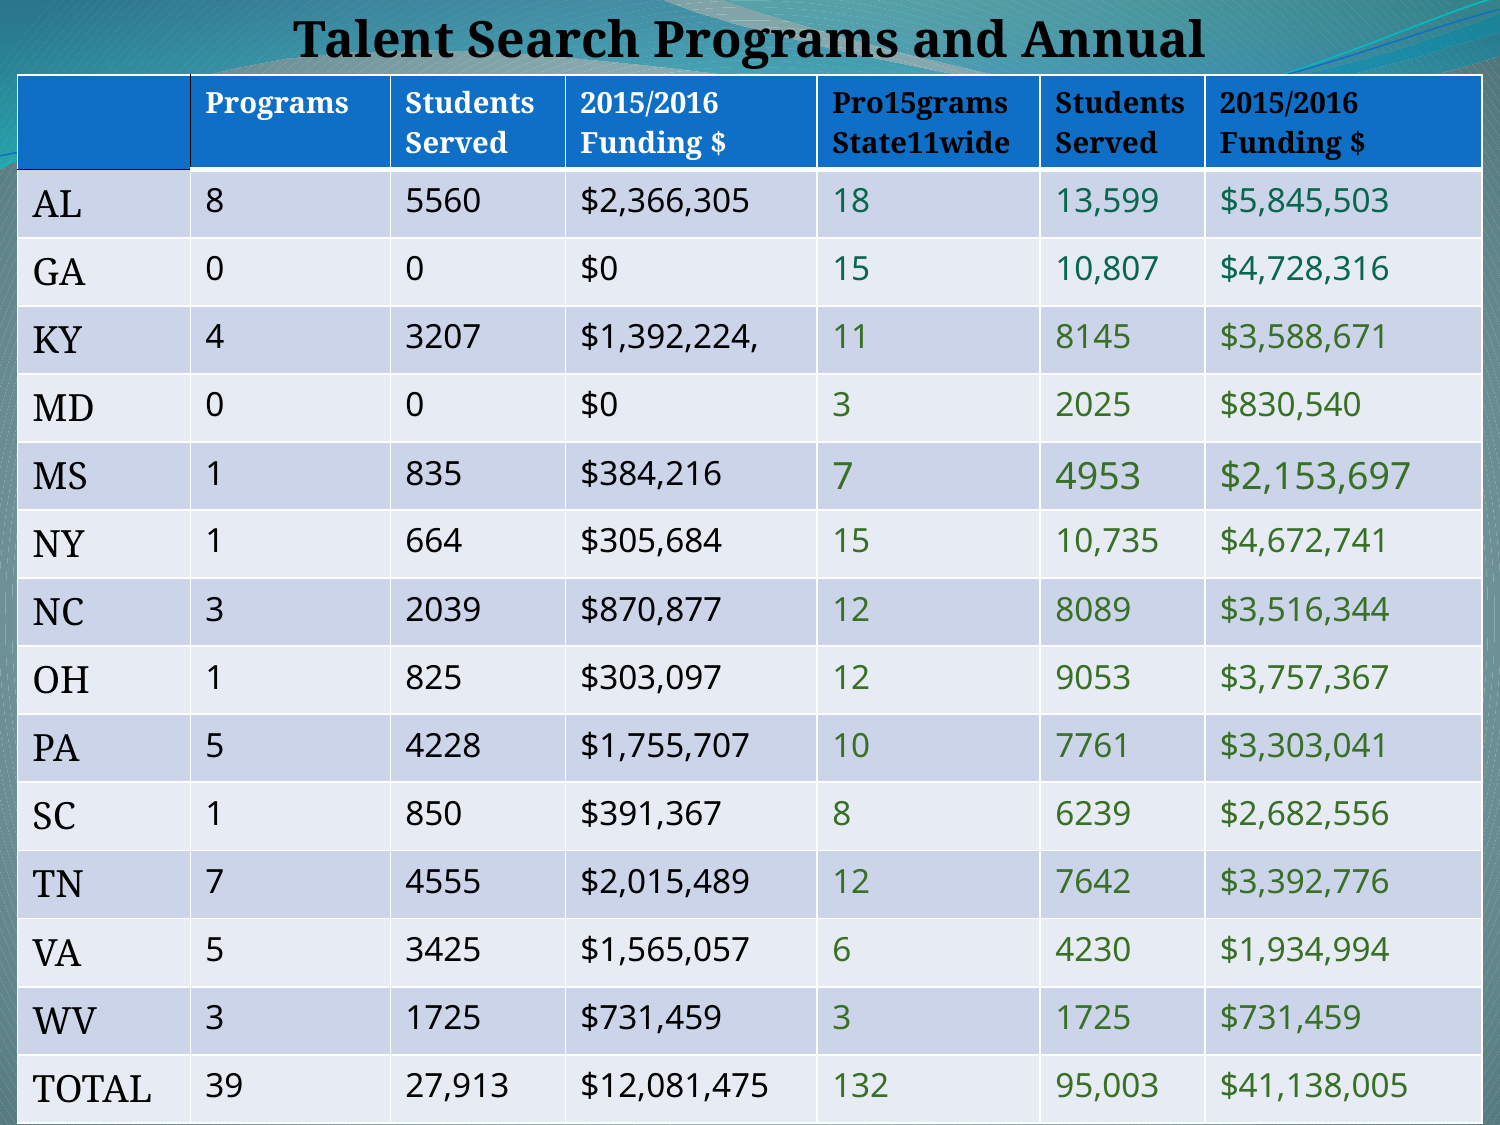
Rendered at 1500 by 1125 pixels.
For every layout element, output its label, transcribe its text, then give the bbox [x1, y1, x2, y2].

table_cell $2,015,489 [566, 851, 816, 918]
table_cell 7 [818, 443, 1039, 509]
table_cell 1 [191, 443, 390, 509]
table_cell TN [18, 851, 190, 918]
table_cell 4953 [1041, 443, 1204, 509]
table_cell 15 [818, 511, 1039, 577]
table_cell GA [18, 239, 190, 305]
table_cell 27,913 [391, 1056, 565, 1122]
table_header [18, 76, 190, 169]
table_cell 3207 [391, 307, 565, 373]
table_header Programs [191, 76, 390, 167]
table_cell 12 [818, 647, 1039, 713]
table_cell 4555 [391, 851, 565, 918]
table_cell $870,877 [566, 579, 816, 645]
table_cell $2,366,305 [566, 172, 816, 237]
table_cell 2039 [391, 579, 565, 645]
table_cell NC [18, 579, 190, 645]
table_cell 15 [818, 239, 1039, 305]
table_cell 10,807 [1041, 239, 1204, 305]
table_cell $731,459 [1206, 988, 1481, 1054]
table_header Pro15grams State11wide [818, 76, 1039, 167]
table_cell 3 [818, 375, 1039, 441]
table_cell 3 [818, 988, 1039, 1054]
table_cell 12 [818, 851, 1039, 918]
table_cell 825 [391, 647, 565, 713]
table_cell 9053 [1041, 647, 1204, 713]
table_cell 835 [391, 443, 565, 509]
table_header 2015/2016 Funding $ [566, 76, 816, 167]
table_cell $1,565,057 [566, 919, 816, 986]
table_cell $3,303,041 [1206, 715, 1481, 781]
table_cell 12 [818, 579, 1039, 645]
table_cell 0 [191, 375, 390, 441]
table_cell 132 [818, 1056, 1039, 1122]
table_cell 850 [391, 783, 565, 850]
table_cell 8089 [1041, 579, 1204, 645]
table_cell KY [18, 307, 190, 373]
table_cell $303,097 [566, 647, 816, 713]
table_cell 1725 [1041, 988, 1204, 1054]
table_cell 0 [191, 239, 390, 305]
table_cell 0 [391, 375, 565, 441]
table_cell $4,672,741 [1206, 511, 1481, 577]
table_cell 10 [818, 715, 1039, 781]
table_cell 39 [191, 1056, 390, 1122]
table_cell MD [18, 375, 190, 441]
table_cell $4,728,316 [1206, 239, 1481, 305]
table_cell $5,845,503 [1206, 172, 1481, 237]
table_cell MS [18, 443, 190, 509]
table_cell 1 [191, 647, 390, 713]
table_cell 5560 [391, 172, 565, 237]
table_cell $3,516,344 [1206, 579, 1481, 645]
table_cell 1 [191, 511, 390, 577]
table_cell $391,367 [566, 783, 816, 850]
table_cell 0 [391, 239, 565, 305]
table_cell $1,934,994 [1206, 919, 1481, 986]
table_cell 7761 [1041, 715, 1204, 781]
table_cell $305,684 [566, 511, 816, 577]
table_cell $0 [566, 375, 816, 441]
table_cell $3,588,671 [1206, 307, 1481, 373]
table_cell 18 [818, 172, 1039, 237]
table_cell $3,757,367 [1206, 647, 1481, 713]
table_cell 6 [818, 919, 1039, 986]
table_cell 3 [191, 988, 390, 1054]
table_cell 5 [191, 919, 390, 986]
table_cell 3425 [391, 919, 565, 986]
table_cell TOTAL [18, 1056, 190, 1122]
table_header Students Served [1041, 76, 1204, 167]
table_cell 8 [818, 783, 1039, 850]
table_cell 11 [818, 307, 1039, 373]
table_cell $384,216 [566, 443, 816, 509]
table_cell $830,540 [1206, 375, 1481, 441]
table_header Students Served [391, 76, 565, 167]
table_cell 8145 [1041, 307, 1204, 373]
table_header 2015/2016 Funding $ [1206, 76, 1481, 167]
table_cell $731,459 [566, 988, 816, 1054]
table_cell 1 [191, 783, 390, 850]
table_cell PA [18, 715, 190, 781]
table_cell 2025 [1041, 375, 1204, 441]
table_cell NY [18, 511, 190, 577]
table_cell $3,392,776 [1206, 851, 1481, 918]
table_cell $41,138,005 [1206, 1056, 1481, 1122]
table_cell $0 [566, 239, 816, 305]
table_cell AL [18, 170, 190, 237]
table_cell 664 [391, 511, 565, 577]
table_cell 10,735 [1041, 511, 1204, 577]
table_cell $2,682,556 [1206, 783, 1481, 850]
table_cell $1,392,224, [566, 307, 816, 373]
text_box Talent Search Programs and Annual Funding [174, 0, 1325, 74]
table_cell SC [18, 783, 190, 850]
table_cell 3 [191, 579, 390, 645]
table_cell 7 [191, 851, 390, 918]
table_cell 6239 [1041, 783, 1204, 850]
table_cell VA [18, 919, 190, 986]
table_cell 4 [191, 307, 390, 373]
table_cell $1,755,707 [566, 715, 816, 781]
table_cell OH [18, 647, 190, 713]
table_cell $2,153,697 [1206, 443, 1481, 509]
table_cell 13,599 [1041, 172, 1204, 237]
table_cell 4230 [1041, 919, 1204, 986]
table_cell $12,081,475 [566, 1056, 816, 1122]
table_cell 95,003 [1041, 1056, 1204, 1122]
table_cell 1725 [391, 988, 565, 1054]
table_cell 4228 [391, 715, 565, 781]
table_cell WV [18, 988, 190, 1054]
table_cell 8 [191, 172, 390, 237]
table_cell 5 [191, 715, 390, 781]
table_cell 7642 [1041, 851, 1204, 918]
